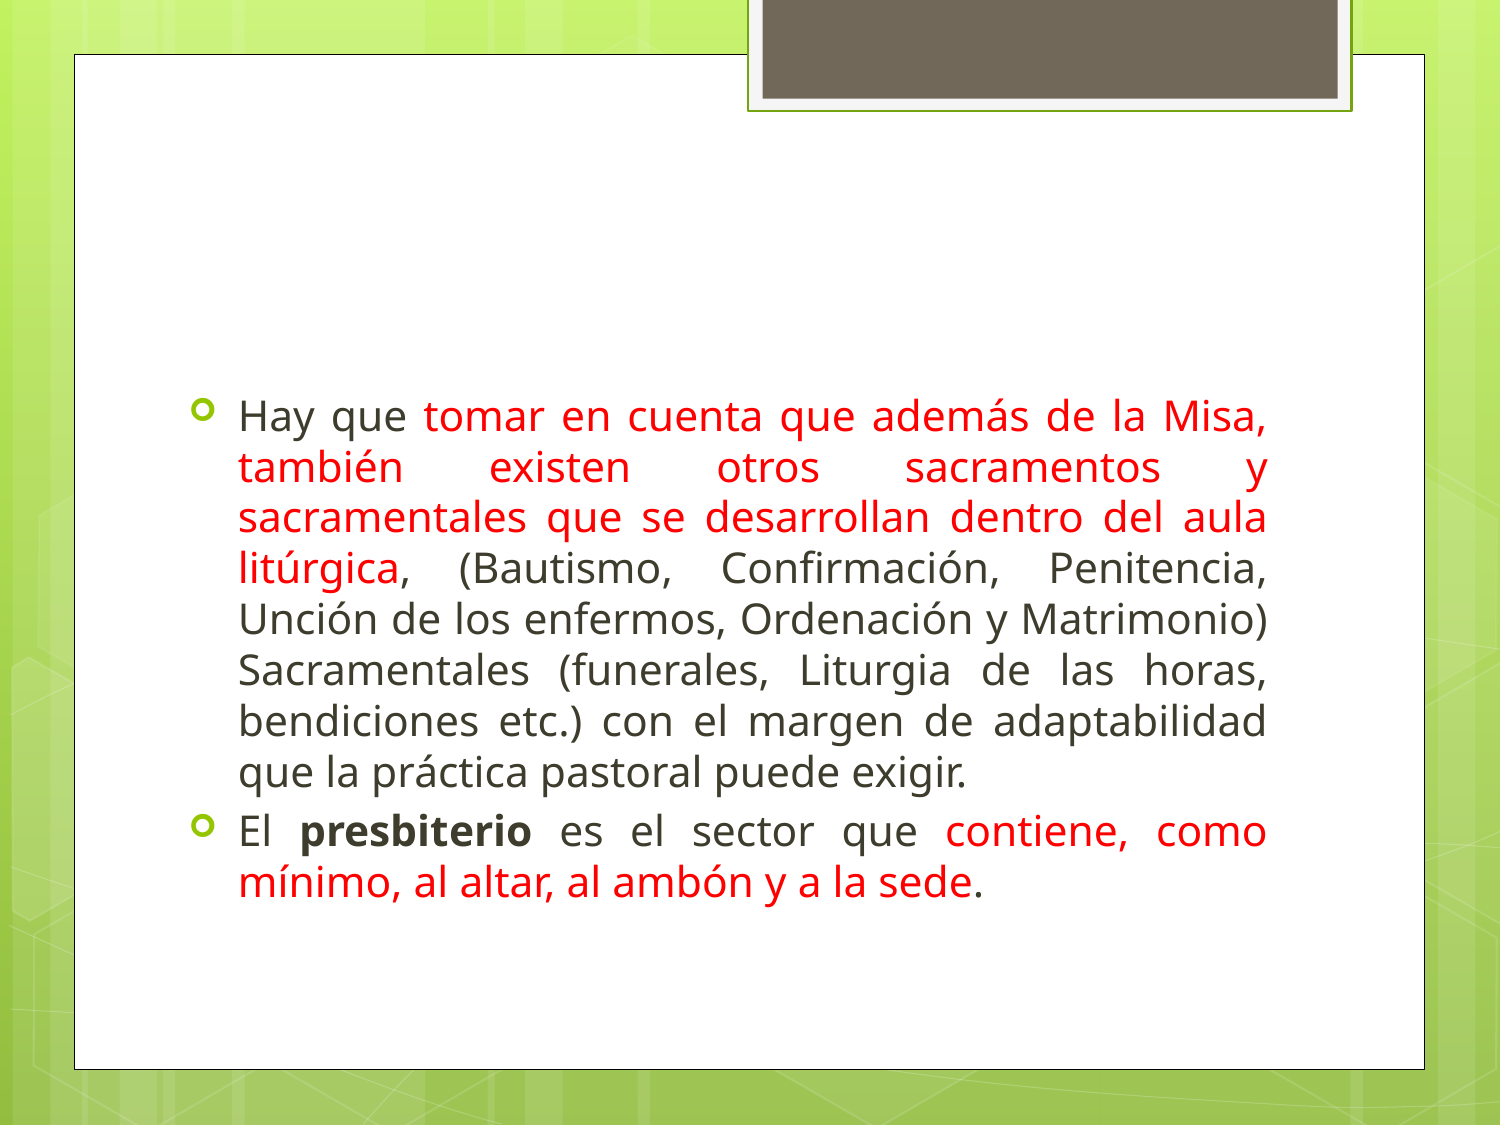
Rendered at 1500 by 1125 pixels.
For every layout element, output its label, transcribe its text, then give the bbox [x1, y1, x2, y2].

list Hay que tomar en cuenta que además de la Misa, también existen otros sacramentos y sacramentales que se desarrollan dentro del aula litúrgica, (Bautismo, Confirmación, Penitencia, Unción de los enfermos, Ordenación y Matrimonio) Sacramentales (funerales, Liturgia de las horas, bendiciones etc.) con el margen de adaptabilidad que la práctica pastoral puede exigir. El presbiterio es el sector que contiene, como mínimo, al altar, al ambón y a la sede. [171, 381, 1283, 957]
